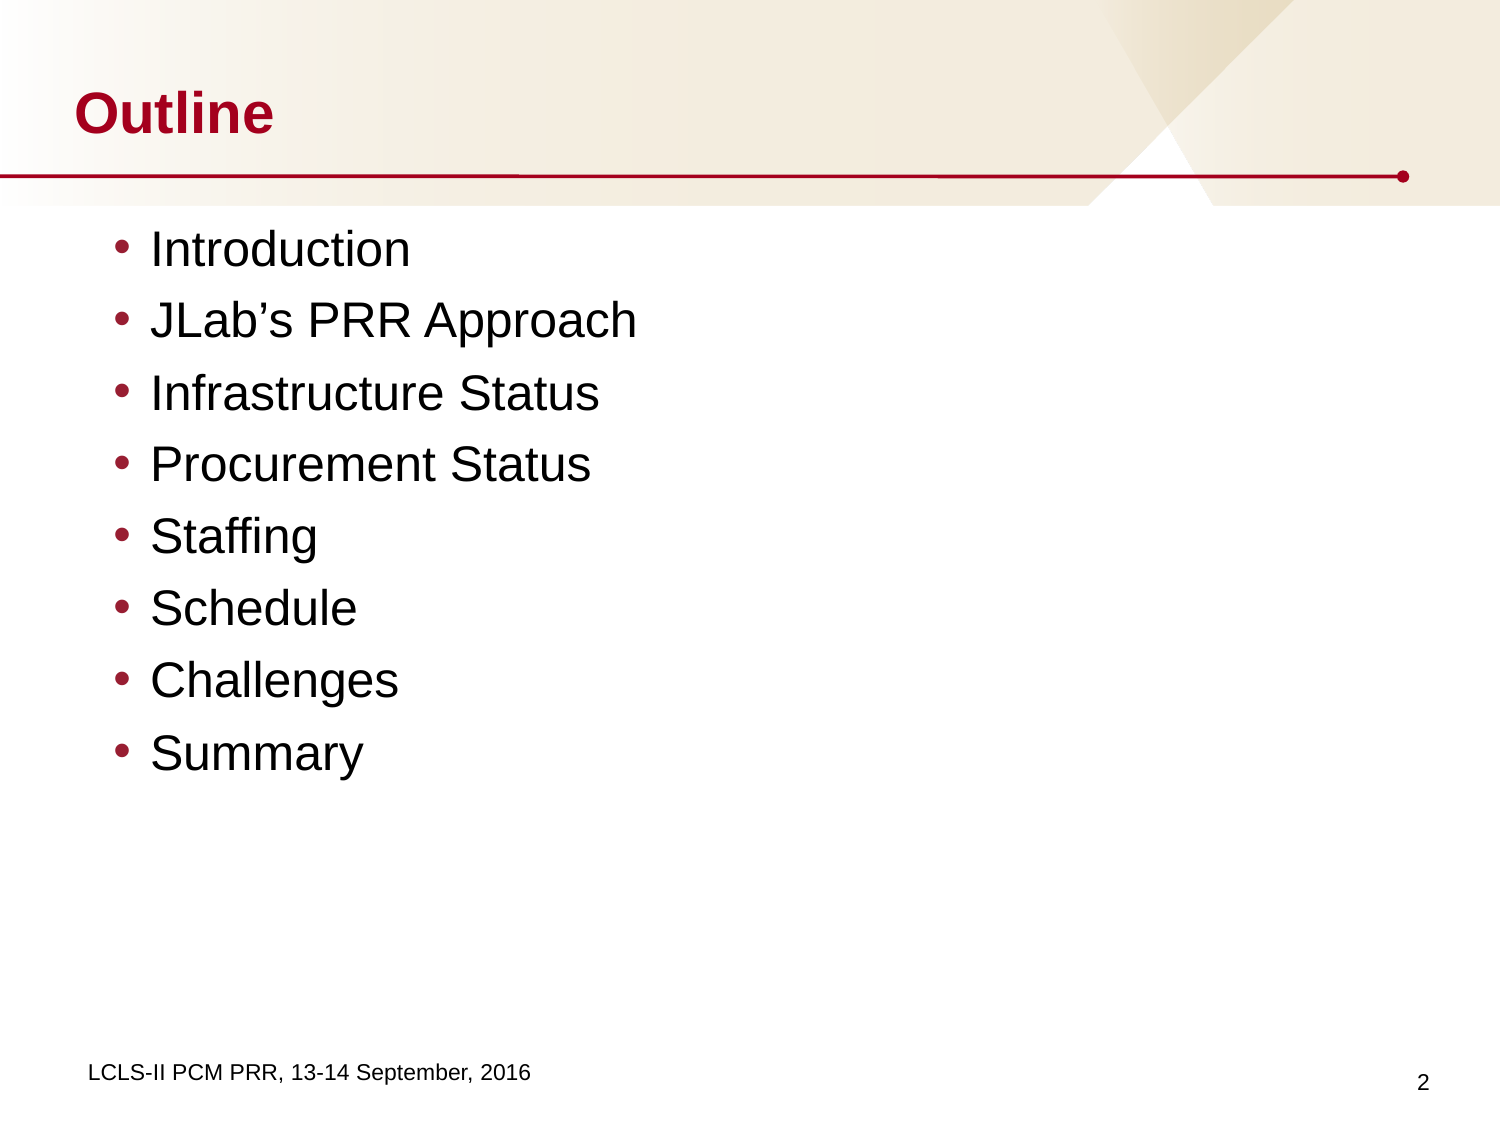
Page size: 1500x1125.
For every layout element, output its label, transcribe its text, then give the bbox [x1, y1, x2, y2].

picture [0, 0, 1500, 206]
footer LCLS-II PCM PRR, 13-14 September, 2016 [73, 1050, 750, 1102]
slide_number 2 [1405, 1036, 1458, 1125]
list Introduction JLab’s PRR Approach Infrastructure Status Procurement Status Staffing Schedule Challenges Summary [75, 203, 1406, 1035]
title Outline [74, 21, 1404, 145]
